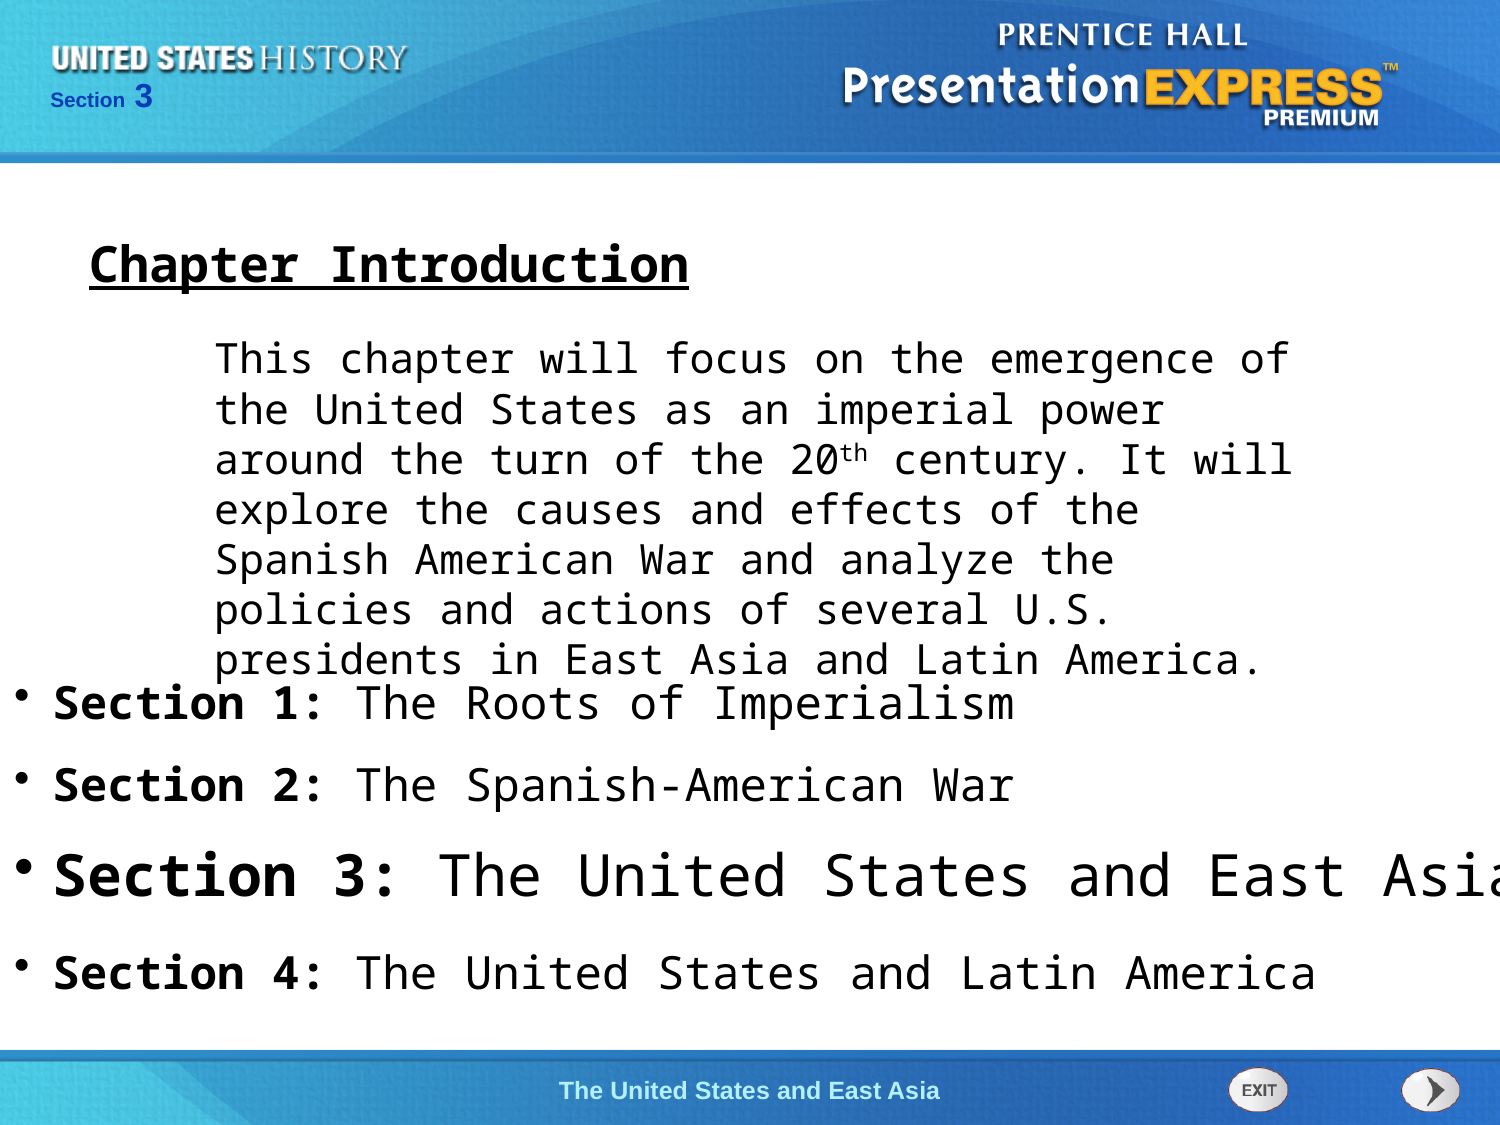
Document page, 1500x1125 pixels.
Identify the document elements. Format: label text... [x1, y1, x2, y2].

text_box This chapter will focus on the emergence of the United States as an imperial power around the turn of the 20th century. It will explore the causes and effects of the Spanish American War and analyze the policies and actions of several U.S. presidents in East Asia and Latin America. [199, 324, 1337, 665]
text_box Chapter Introduction [74, 224, 1200, 300]
picture [0, 1006, 1500, 1125]
picture [0, 0, 1500, 665]
text_box Section 1: The Roots of Imperialism Section 2: The Spanish-American War Section 3: The United States and East Asia Section 4: The United States and Latin America [0, 665, 1500, 1006]
